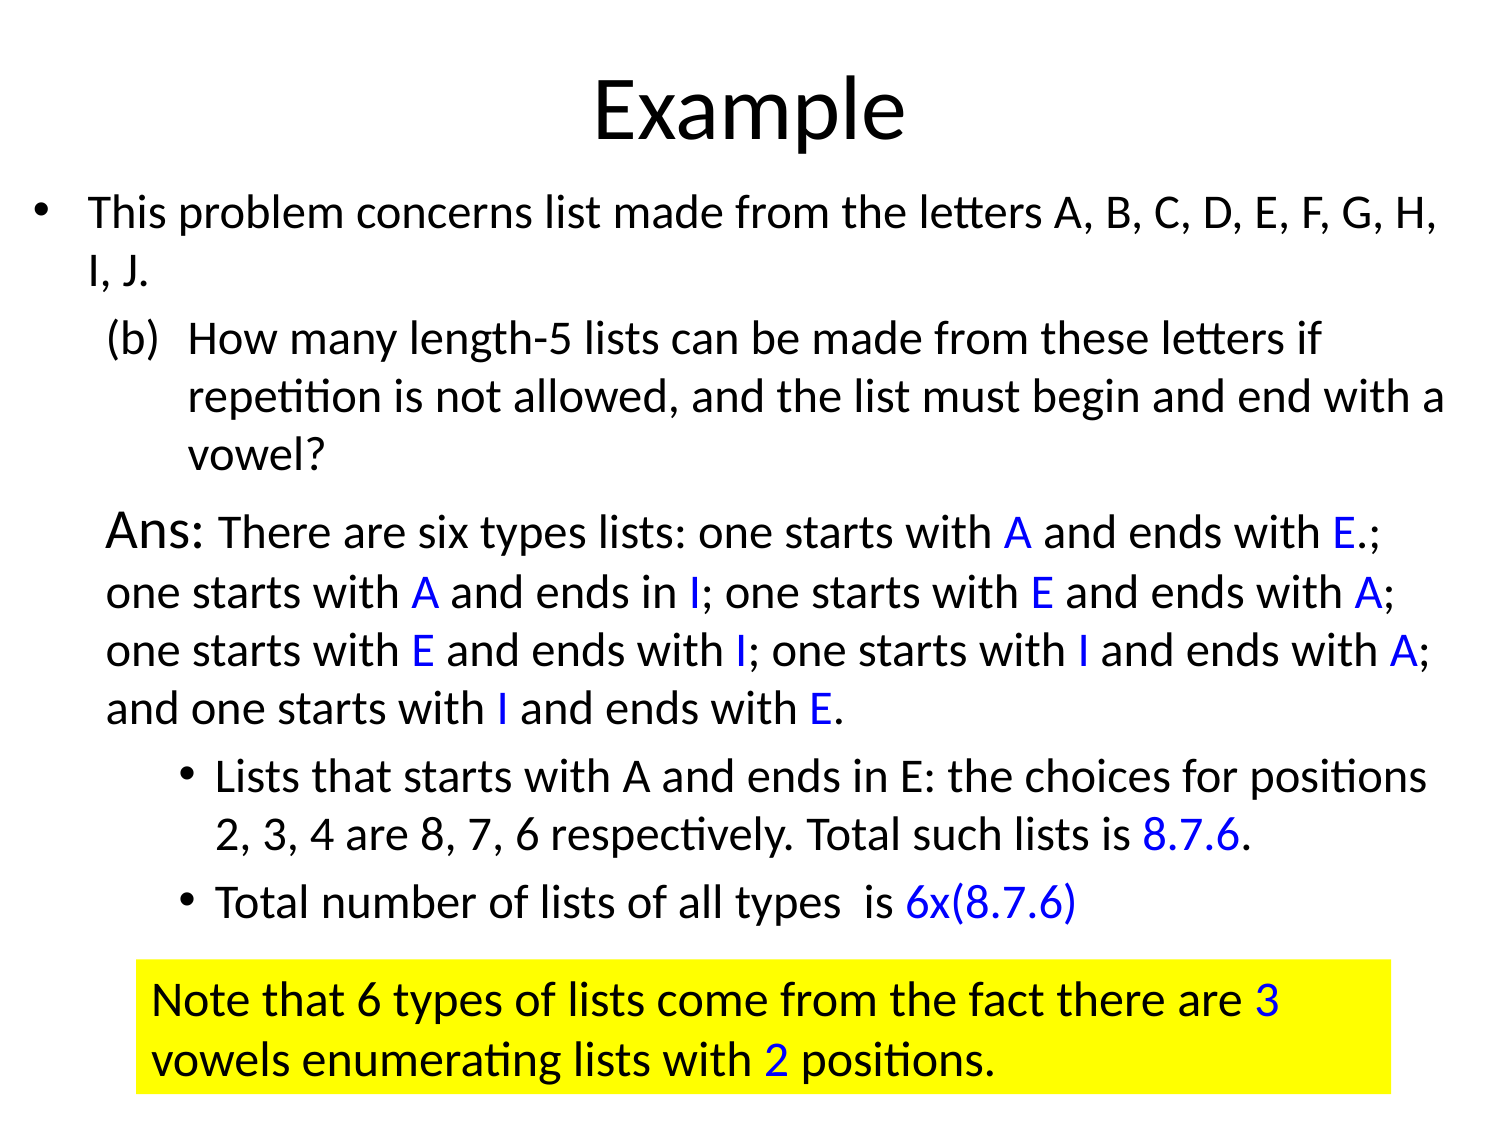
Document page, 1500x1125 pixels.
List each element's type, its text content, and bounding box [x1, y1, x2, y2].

title Example [75, 9, 1425, 172]
list This problem concerns list made from the letters A, B, C, D, E, F, G, H, I, J. How many length-5 lists can be made from these letters if repetition is not allowed, and the list must begin and end with a vowel? Ans: There are six types lists: one starts with A and ends with E.; one starts with A and ends in I; one starts with E and ends with A; one starts with E and ends with I; one starts with I and ends with A; and one starts with I and ends with E. Lists that starts with A and ends in E: the choices for positions 2, 3, 4 are 8, 7, 6 respectively. Total such lists is 8.7.6. Total number of lists of all types is 6x(8.7.6) [18, 172, 1482, 983]
text_box Note that 6 types of lists come from the fact there are 3 vowels enumerating lists with 2 positions. [136, 959, 1392, 1095]
